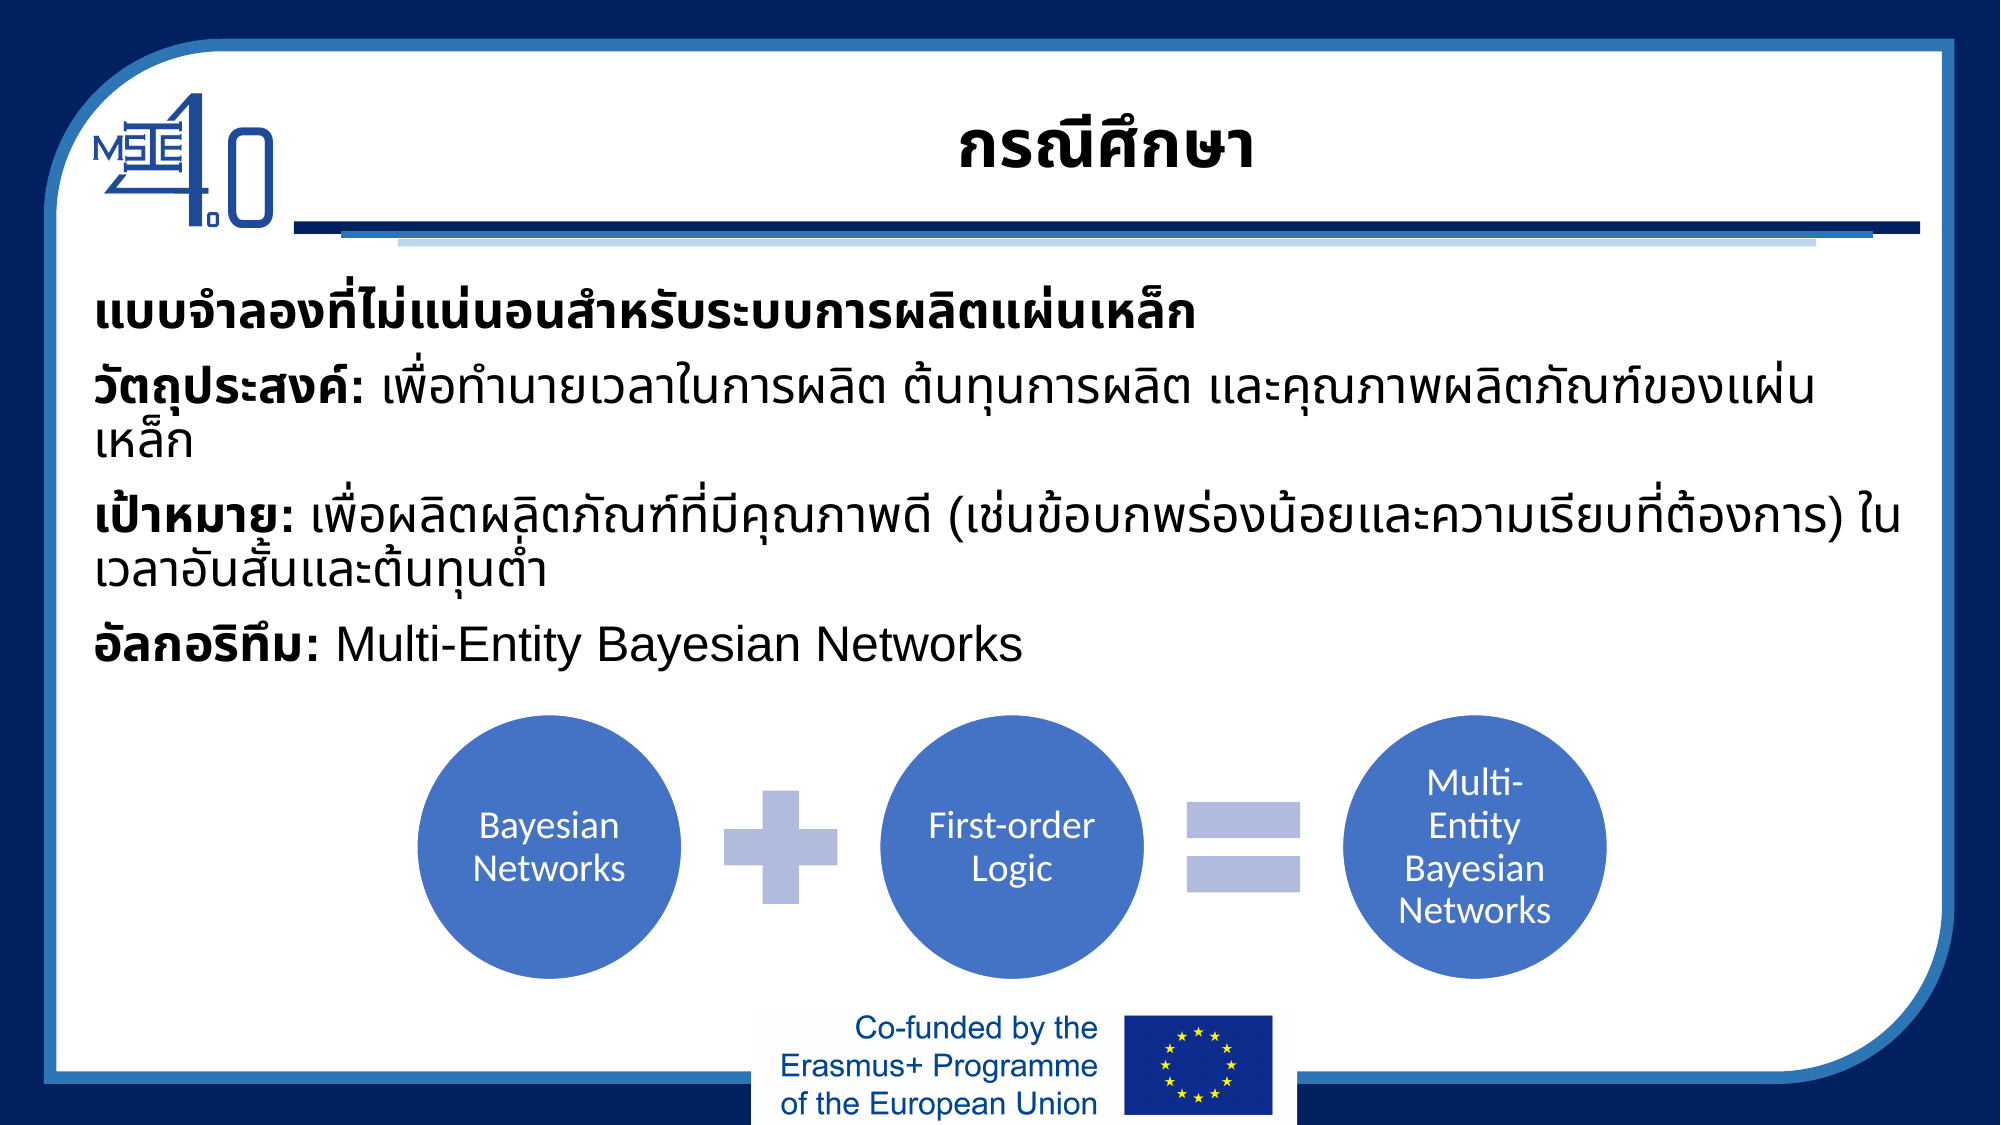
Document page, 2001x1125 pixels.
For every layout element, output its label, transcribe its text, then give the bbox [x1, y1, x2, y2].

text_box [345, 714, 1679, 980]
title กรณีศึกษา [294, 73, 1921, 220]
list แบบจำลองที่ไม่แน่นอนสำหรับระบบการผลิตแผ่นเหล็ก วัตถุประสงค์: เพื่อทำนายเวลาในการผลิต ต้นทุนการผลิต และคุณภาพผลิตภัณฑ์ของแผ่นเหล็ก เป้าหมาย: เพื่อผลิตผลิตภัณฑ์ที่มีคุณภาพดี (เช่นข้อบกพร่องน้อยและความเรียบที่ต้องการ) ในเวลาอันสั้นและต้นทุนต่ำ อัลกอริทึม: Multi-Entity Bayesian Networks [78, 277, 1921, 984]
picture [751, 1003, 1298, 1125]
